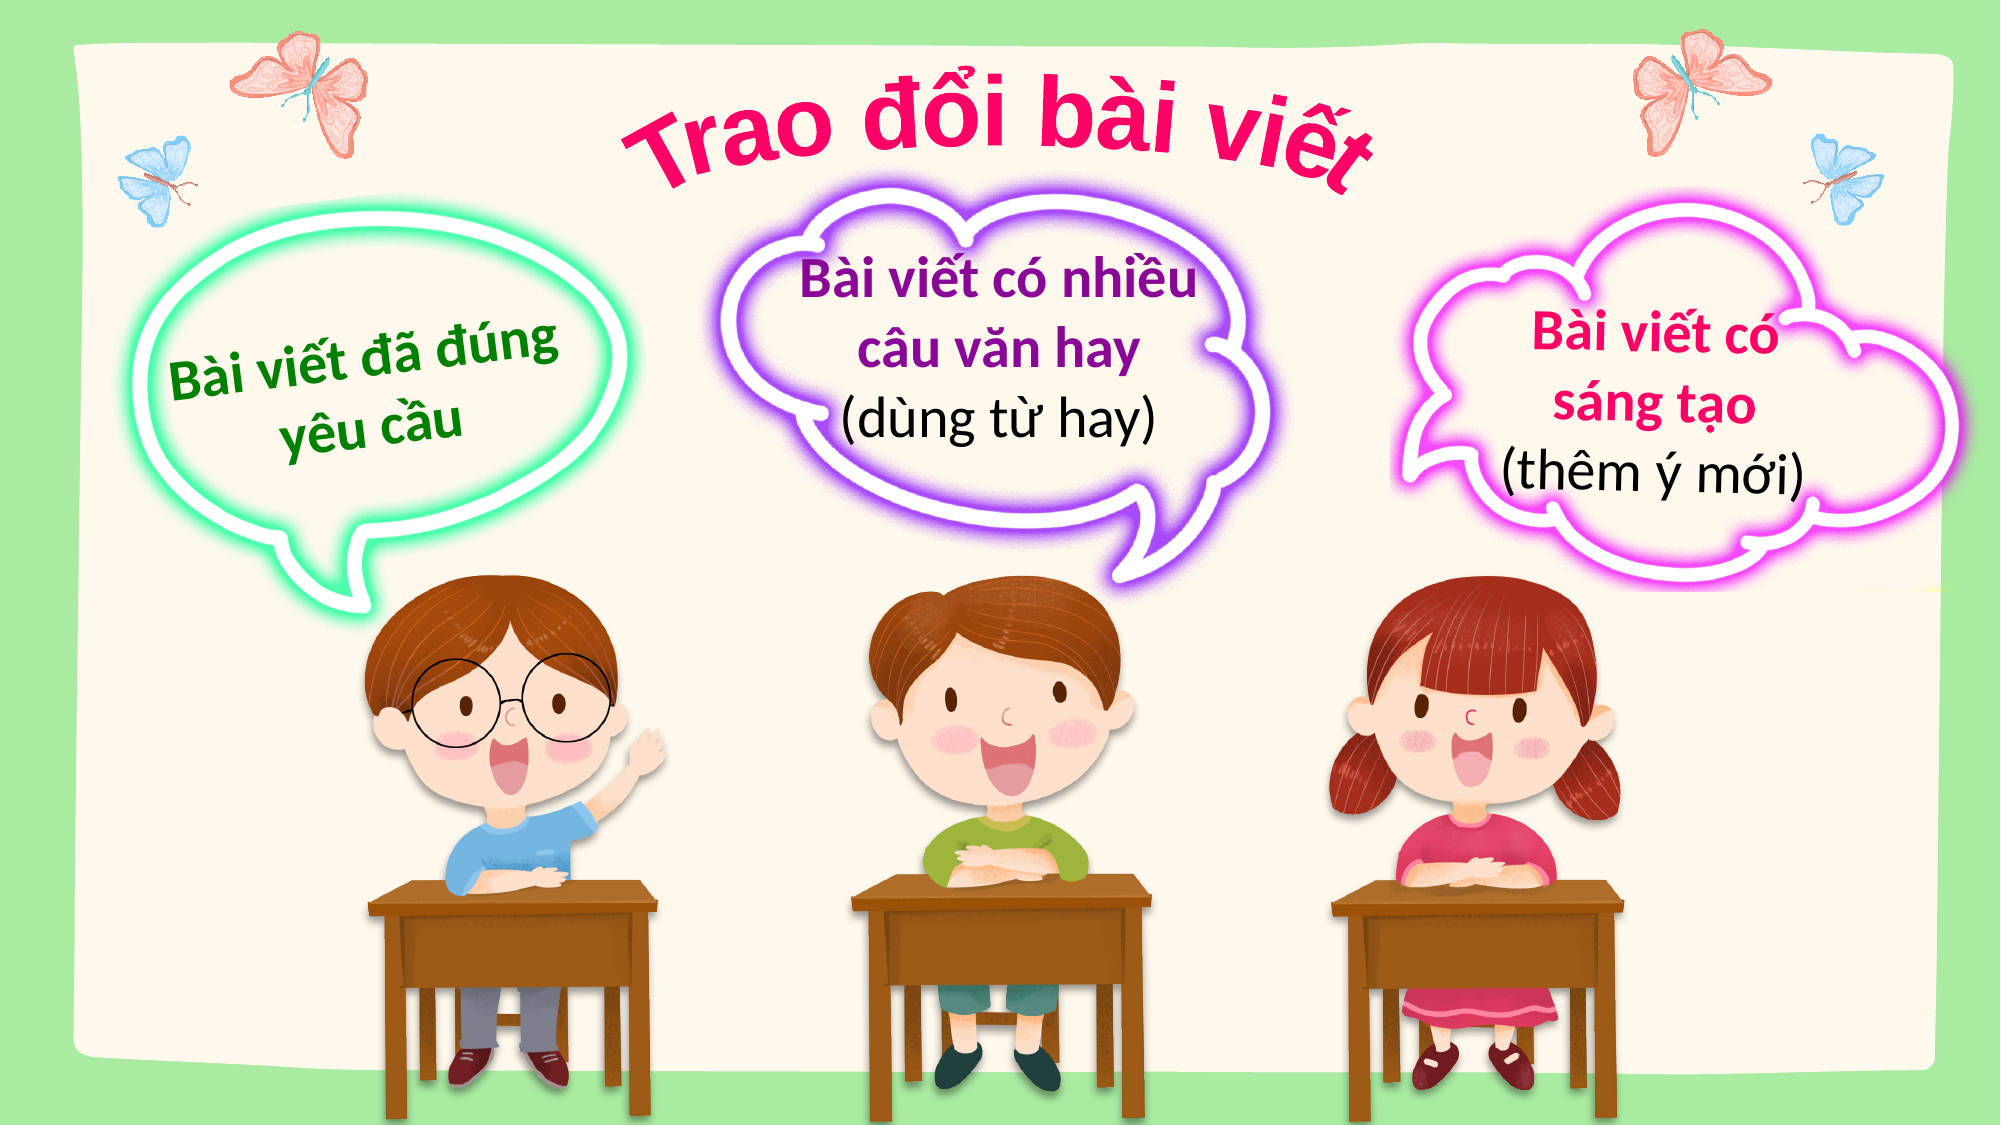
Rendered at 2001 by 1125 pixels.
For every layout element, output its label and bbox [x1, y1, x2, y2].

picture [844, 614, 1154, 1125]
picture [1324, 569, 1628, 1125]
text_box [1389, 185, 1998, 592]
picture [0, 0, 394, 427]
text_box [73, 641, 354, 1075]
text_box [68, 197, 652, 633]
picture [359, 569, 676, 1125]
text_box [398, 42, 1601, 1075]
text_box [697, 163, 1301, 614]
text_box [1632, 601, 1955, 1075]
picture [1606, 0, 2000, 301]
